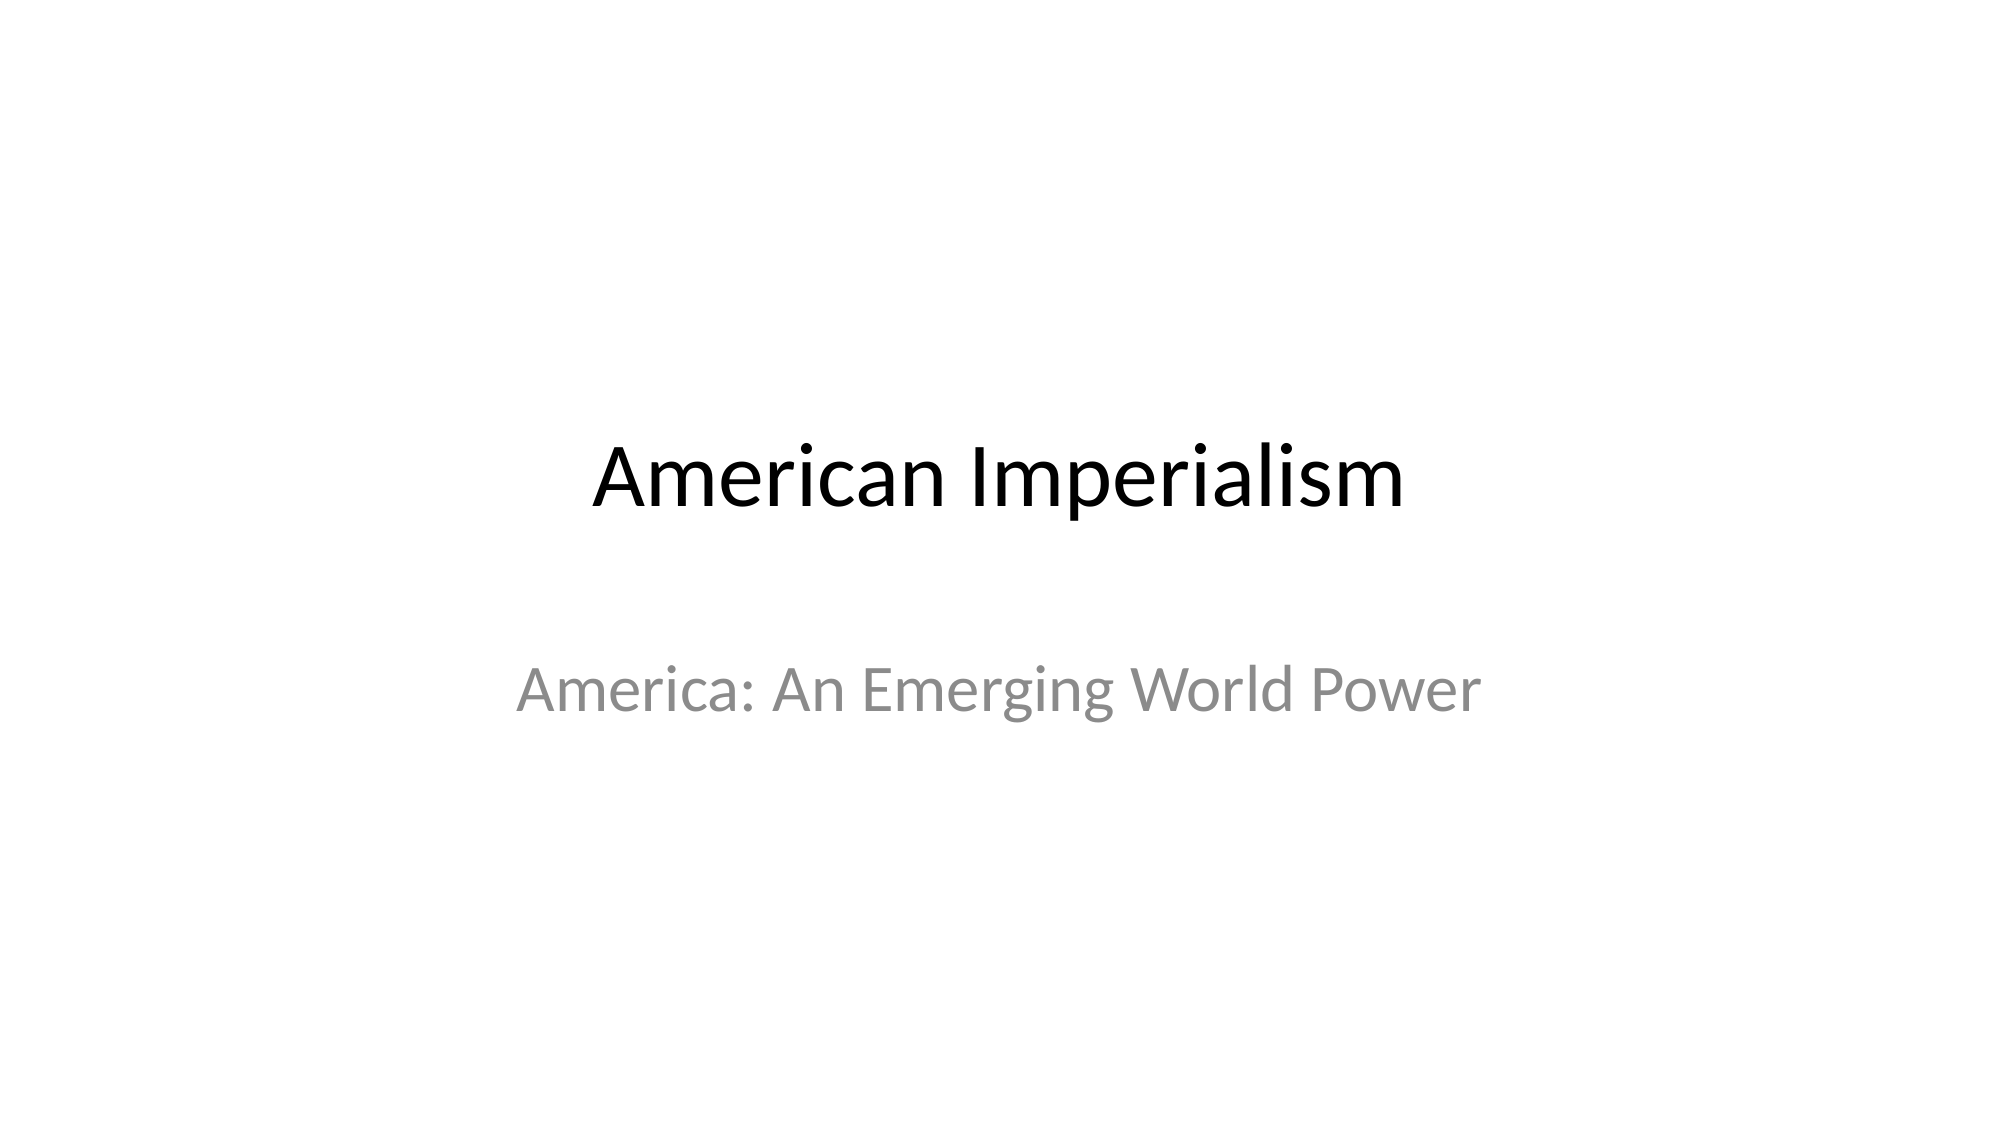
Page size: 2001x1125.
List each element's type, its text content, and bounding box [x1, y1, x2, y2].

subtitle America: An Emerging World Power [300, 637, 1700, 925]
title American Imperialism [150, 349, 1850, 591]
